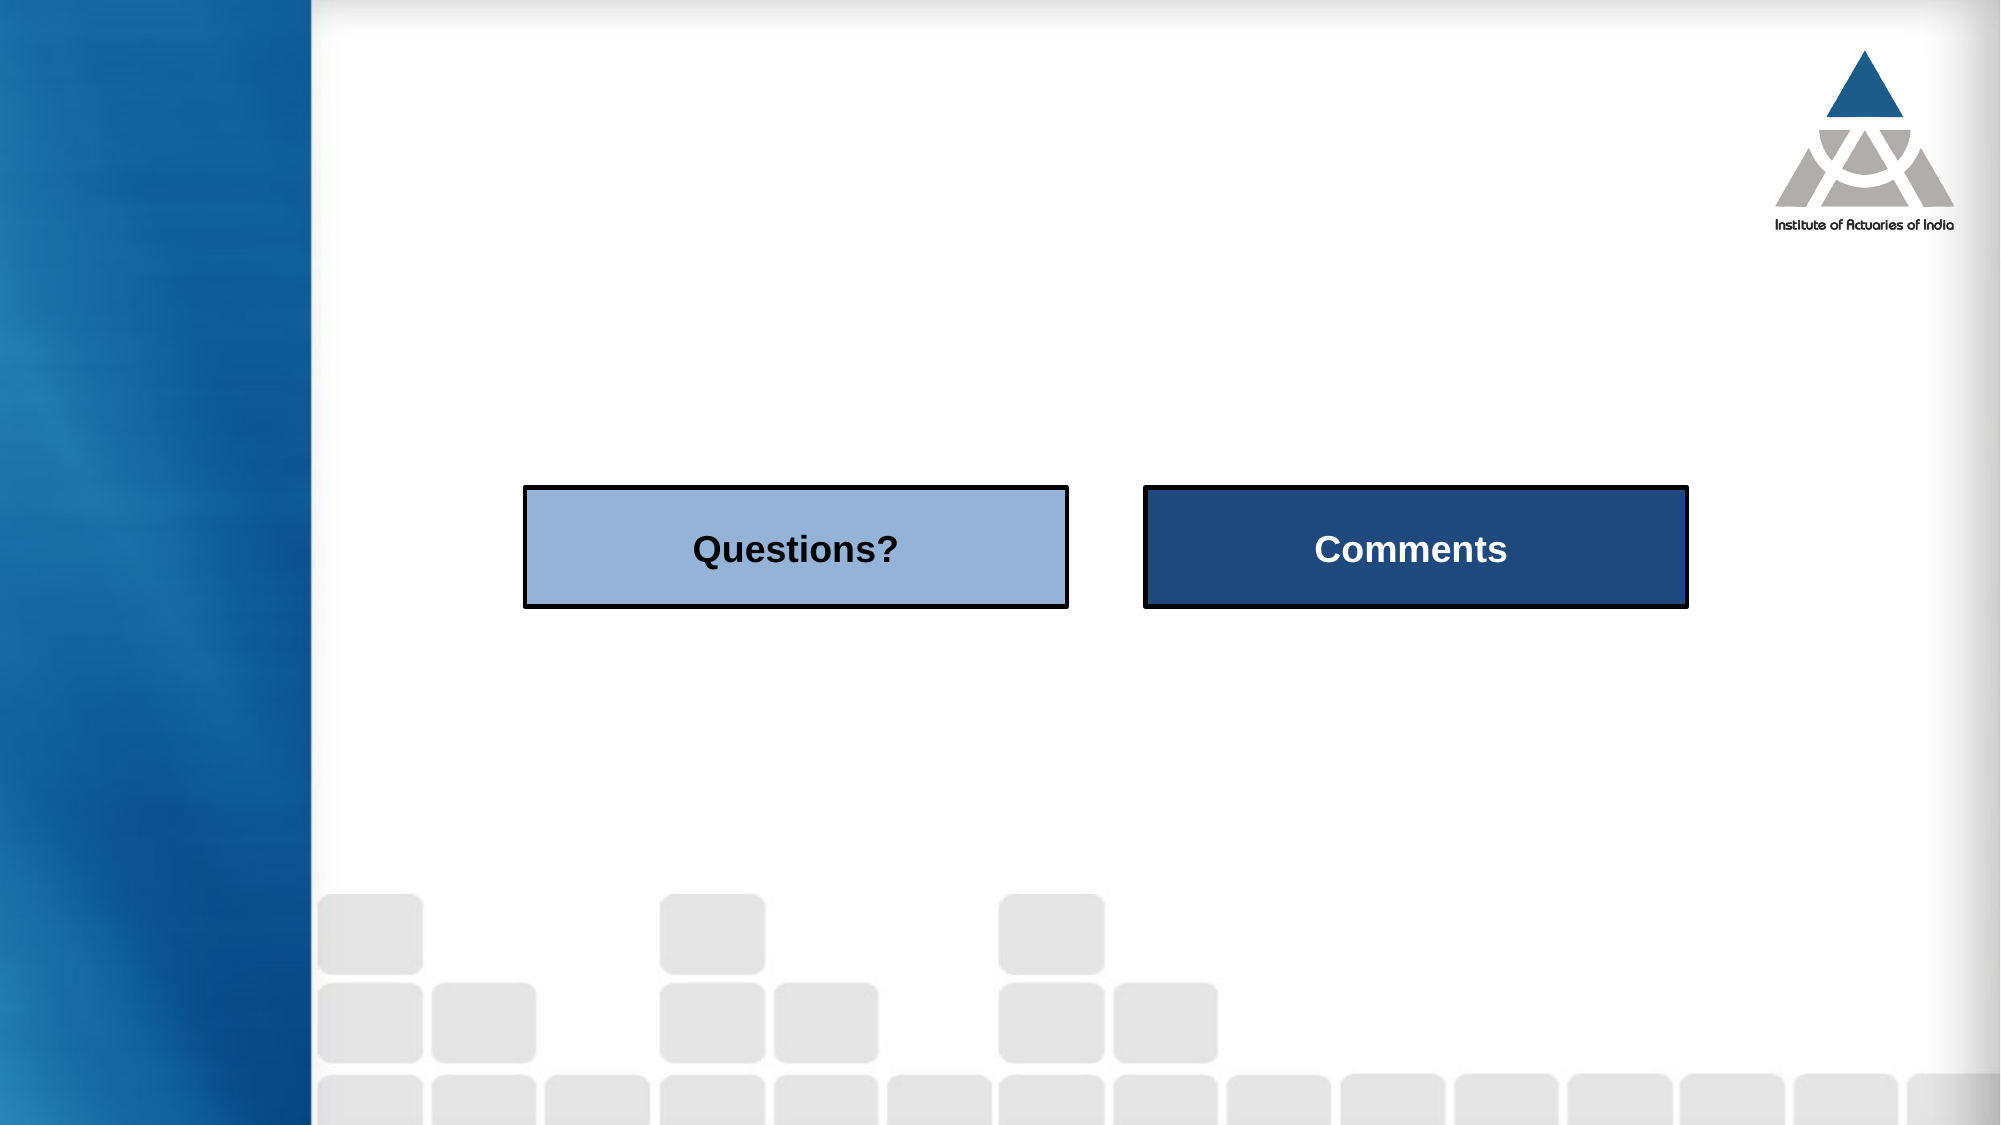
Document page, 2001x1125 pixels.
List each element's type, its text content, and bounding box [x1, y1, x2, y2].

picture [0, 0, 2001, 1125]
text_box Comments [1145, 487, 1688, 607]
text_box Questions? [524, 487, 1067, 607]
